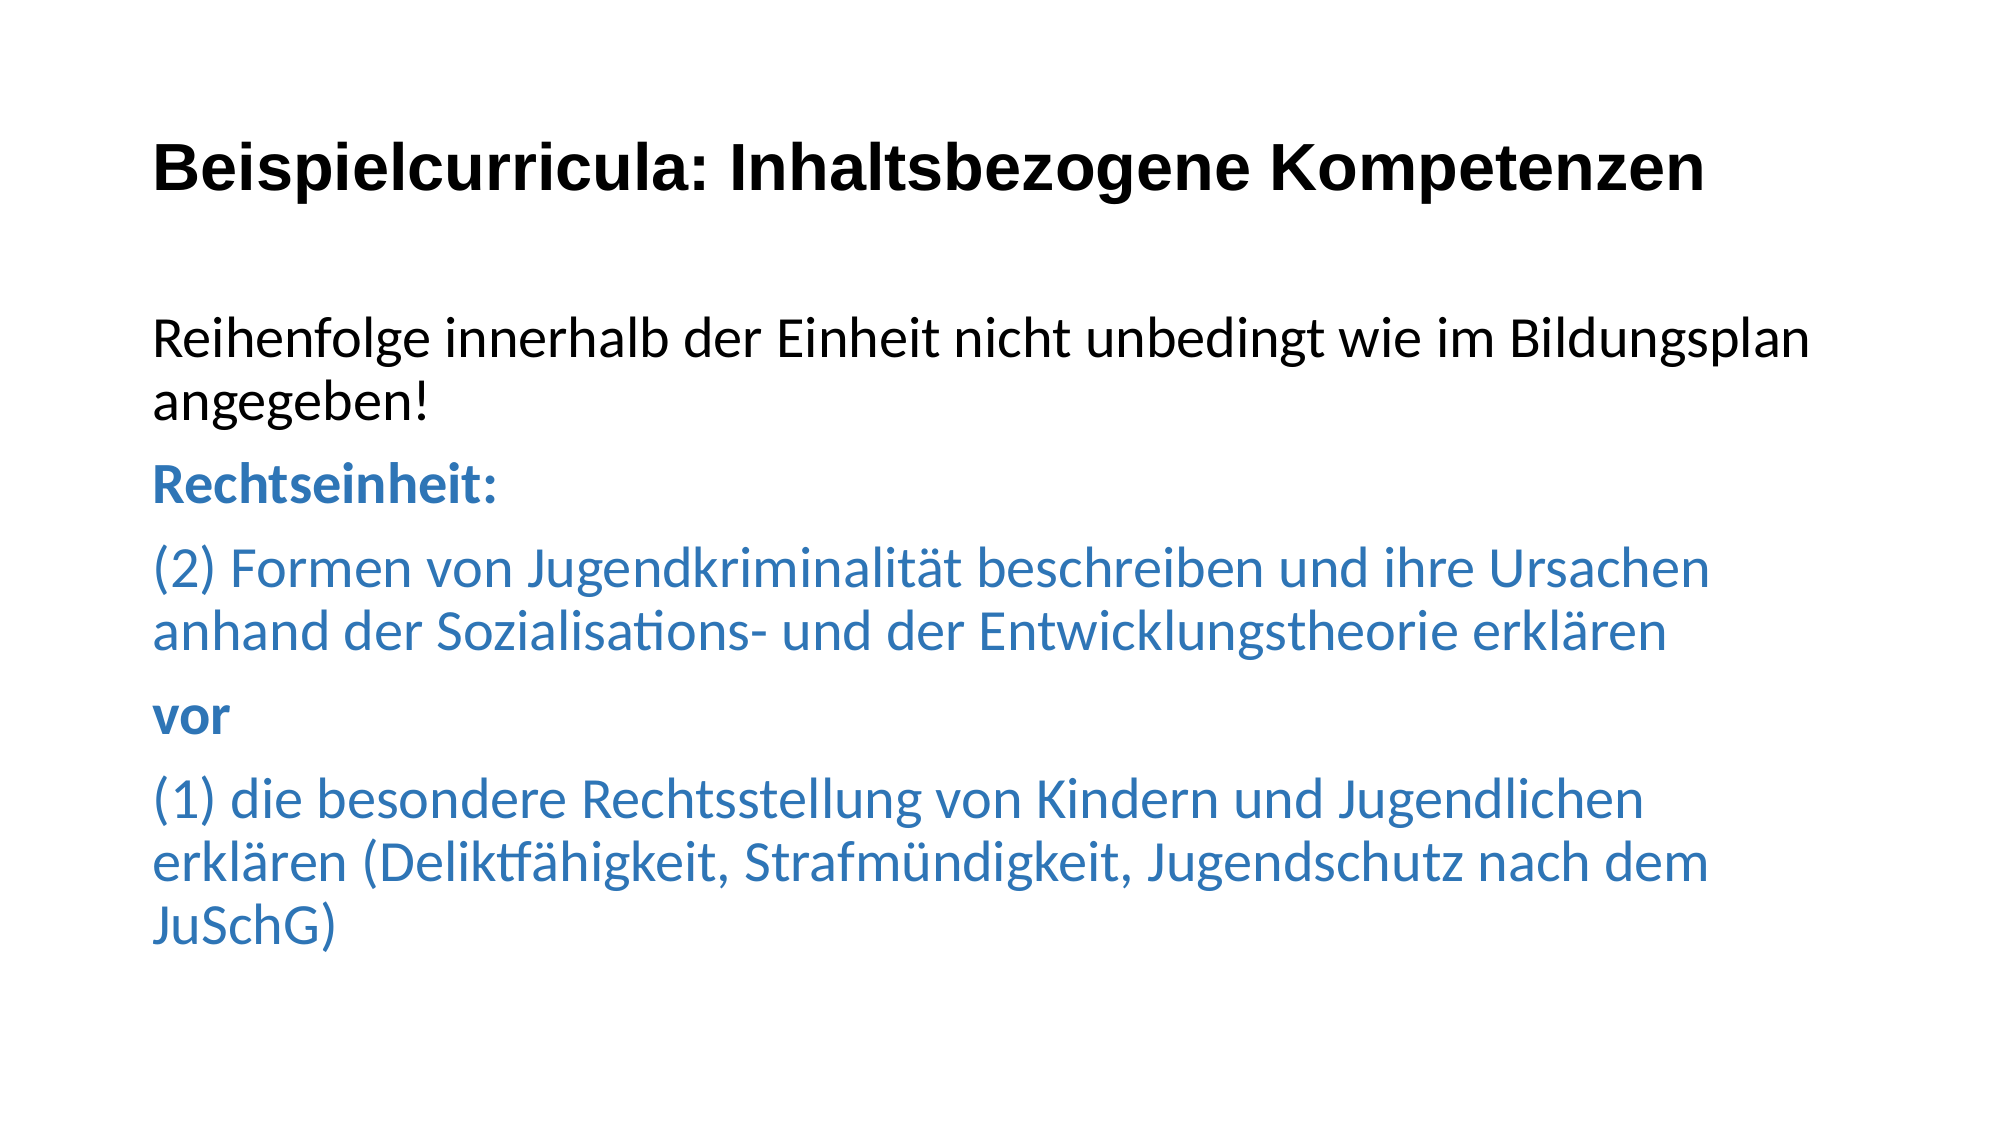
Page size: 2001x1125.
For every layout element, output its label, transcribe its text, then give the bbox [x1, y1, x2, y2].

list Reihenfolge innerhalb der Einheit nicht unbedingt wie im Bildungsplan angegeben! Rechtseinheit: (2) Formen von Jugendkriminalität beschreiben und ihre Ursachen anhand der Sozialisations- und der Entwicklungstheorie erklären vor (1) die besondere Rechtsstellung von Kindern und Jugendlichen erklären (Deliktfähigkeit, Strafmündigkeit, Jugendschutz nach dem JuSchG) [137, 299, 1863, 1014]
title Beispielcurricula: Inhaltsbezogene Kompetenzen [137, 59, 1863, 278]
